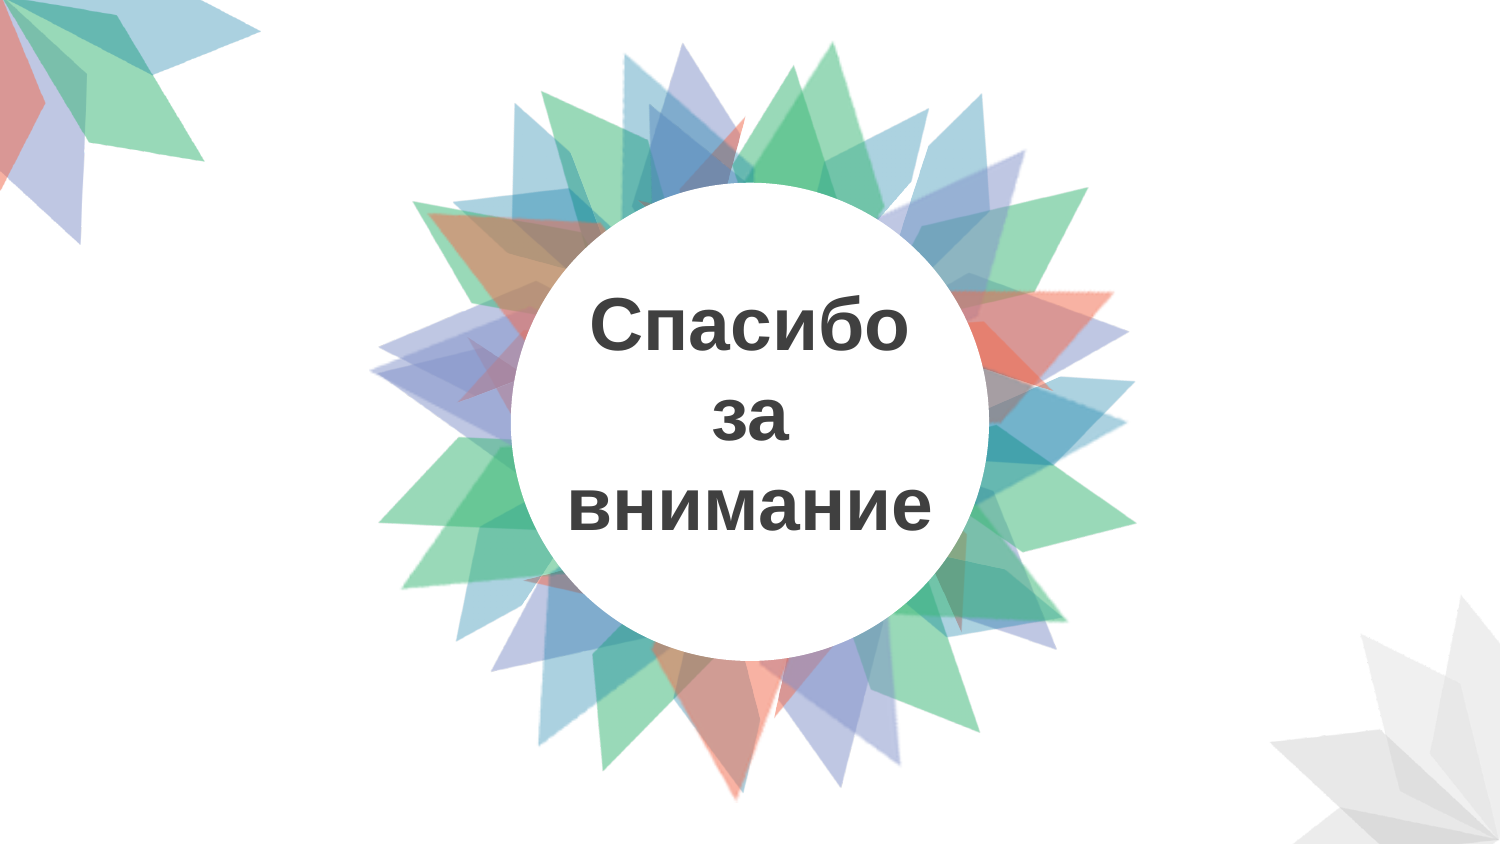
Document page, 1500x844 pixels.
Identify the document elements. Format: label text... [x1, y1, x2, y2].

picture [1269, 594, 1500, 844]
list Спасибо за внимание [525, 362, 975, 458]
picture [278, 0, 1221, 844]
picture [0, 0, 261, 245]
